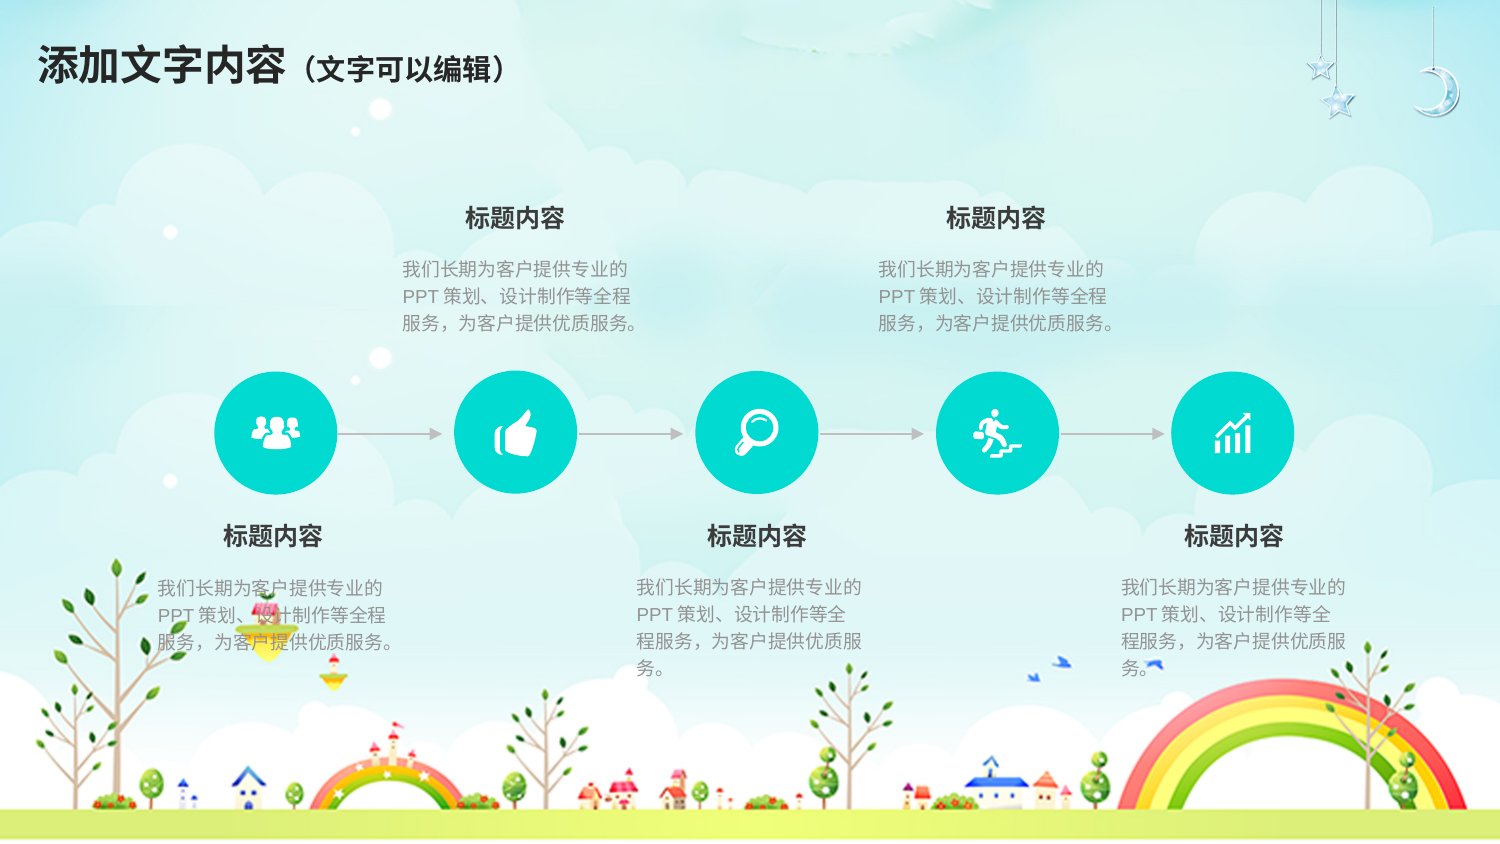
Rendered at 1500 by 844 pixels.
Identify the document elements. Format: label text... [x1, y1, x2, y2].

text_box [695, 370, 819, 494]
text_box 我们长期为客户提供专业的PPT策划、设计制作等全程服务，为客户提供优质服务。 [864, 246, 1129, 342]
text_box 标题内容 [151, 513, 395, 559]
text_box 我们长期为客户提供专业的PPT策划、设计制作等全程服务，为客户提供优质服务。 [621, 564, 878, 687]
text_box 添加文字内容（文字可以编辑） [25, 32, 602, 94]
text_box 我们长期为客户提供专业的PPT策划、设计制作等全程服务，为客户提供优质服务。 [387, 246, 652, 342]
text_box 标题内容 [393, 195, 638, 241]
text_box 标题内容 [874, 195, 1119, 241]
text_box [935, 371, 1060, 495]
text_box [1171, 371, 1295, 495]
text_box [214, 371, 338, 495]
text_box 标题内容 [1112, 513, 1357, 559]
picture [0, 0, 1500, 844]
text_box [973, 408, 1022, 458]
text_box 标题内容 [635, 513, 880, 559]
text_box 我们长期为客户提供专业的PPT策划、设计制作等全程服务，为客户提供优质服务。 [1106, 564, 1363, 687]
text_box 我们长期为客户提供专业的PPT策划、设计制作等全程服务，为客户提供优质服务。 [143, 565, 404, 661]
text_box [454, 370, 578, 494]
